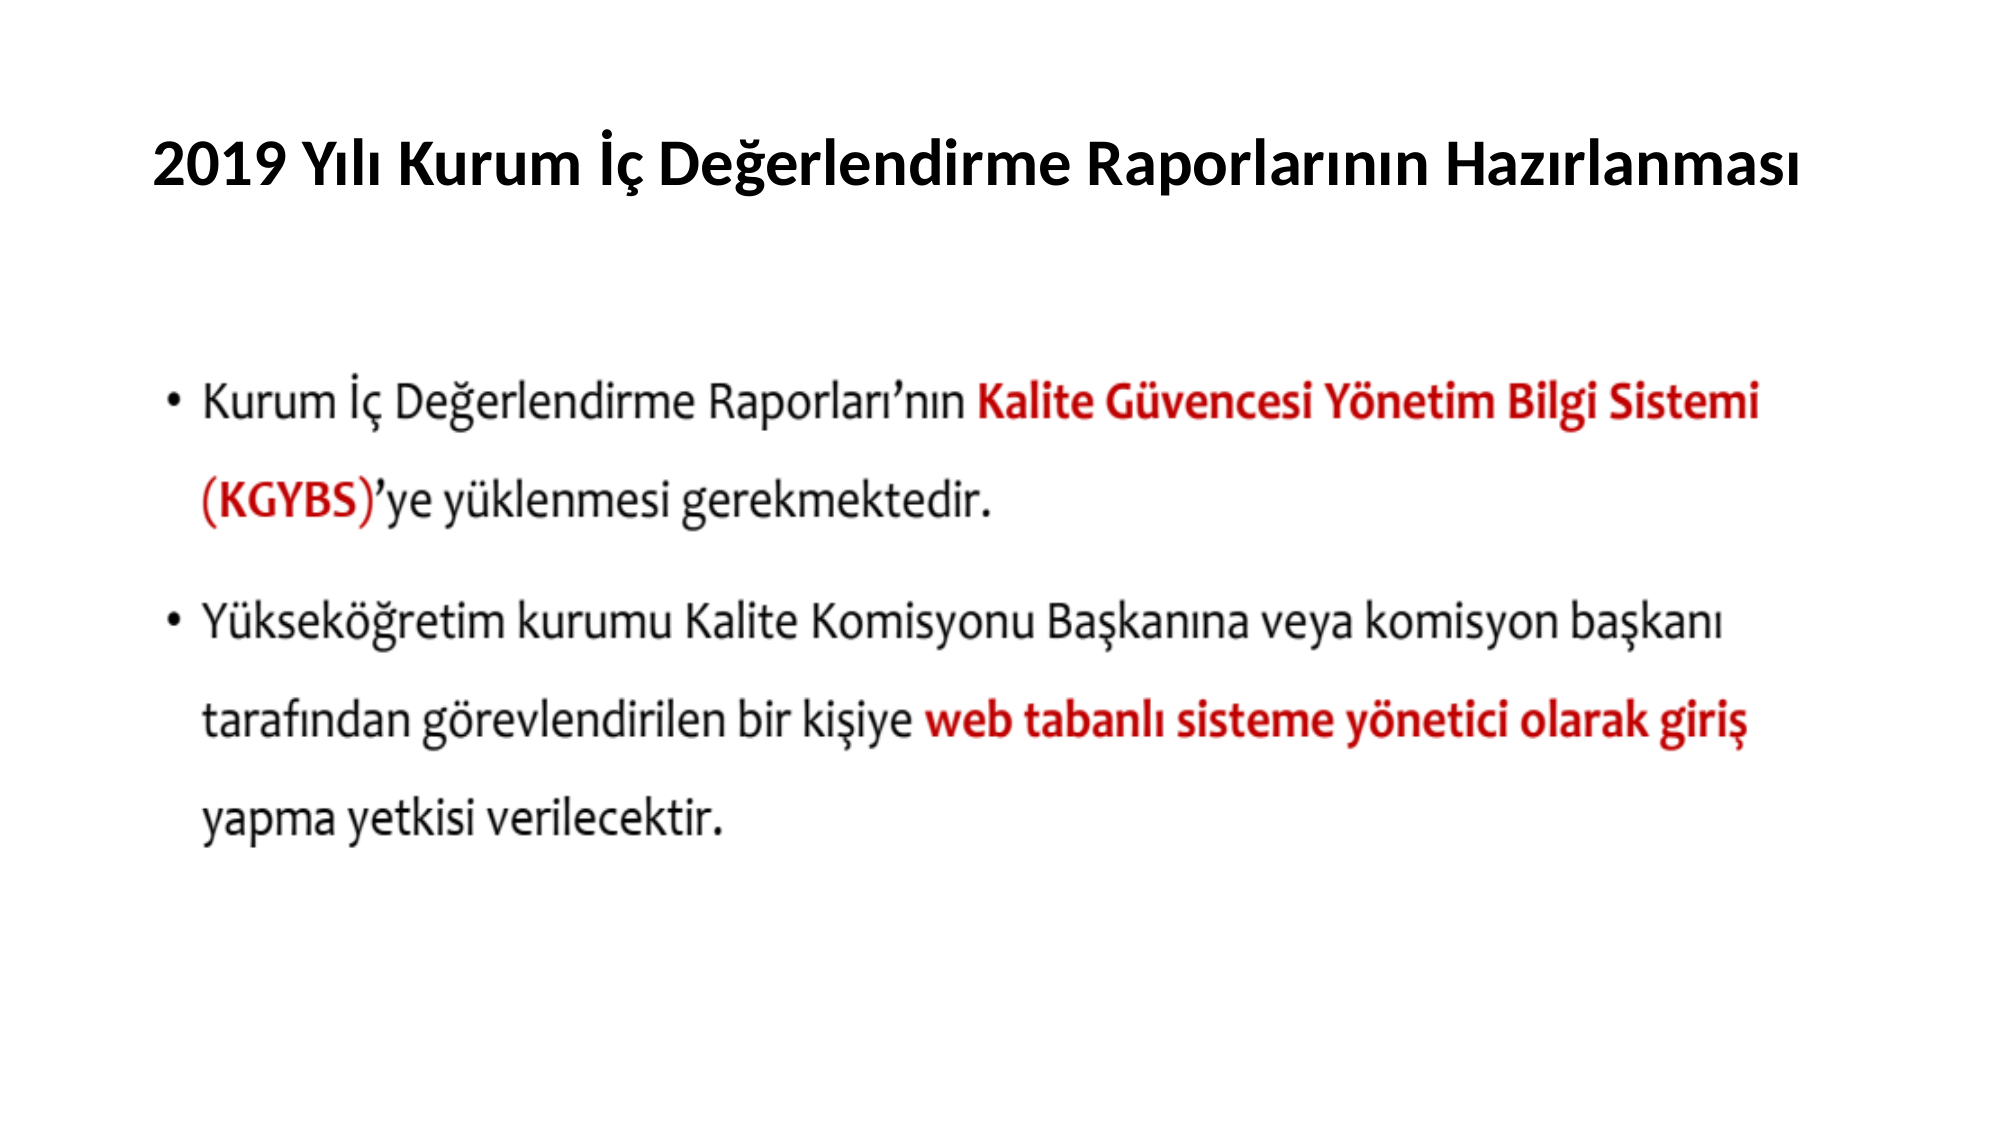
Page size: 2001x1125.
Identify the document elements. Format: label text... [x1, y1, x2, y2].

title 2019 Yılı Kurum İç Değerlendirme Raporlarının Hazırlanması [137, 59, 1863, 268]
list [137, 355, 1830, 926]
